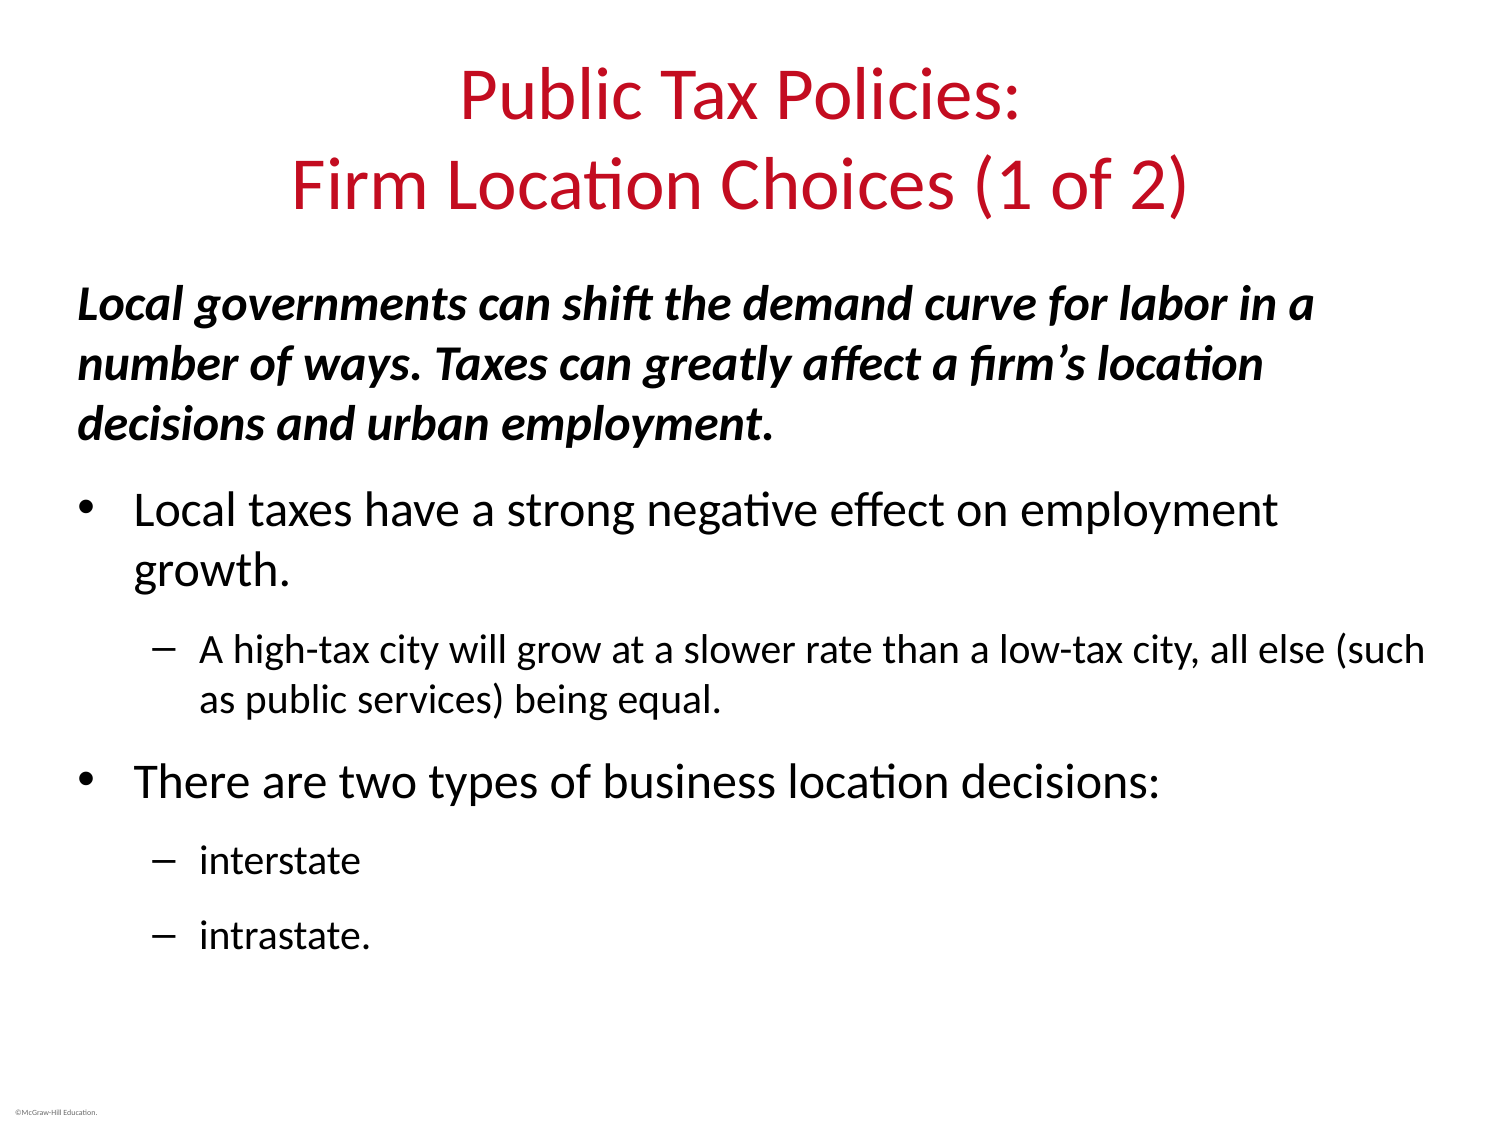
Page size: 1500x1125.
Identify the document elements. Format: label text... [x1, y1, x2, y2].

list Local governments can shift the demand curve for labor in a number of ways. Taxes can greatly affect a firm’s location decisions and urban employment. Local taxes have a strong negative effect on employment growth. A high-tax city will grow at a slower rate than a low-tax city, all else (such as public services) being equal. There are two types of business location decisions: interstate intrastate. [62, 262, 1450, 988]
title Public Tax Policies: Firm Location Choices (1 of 2) [0, 37, 1500, 213]
